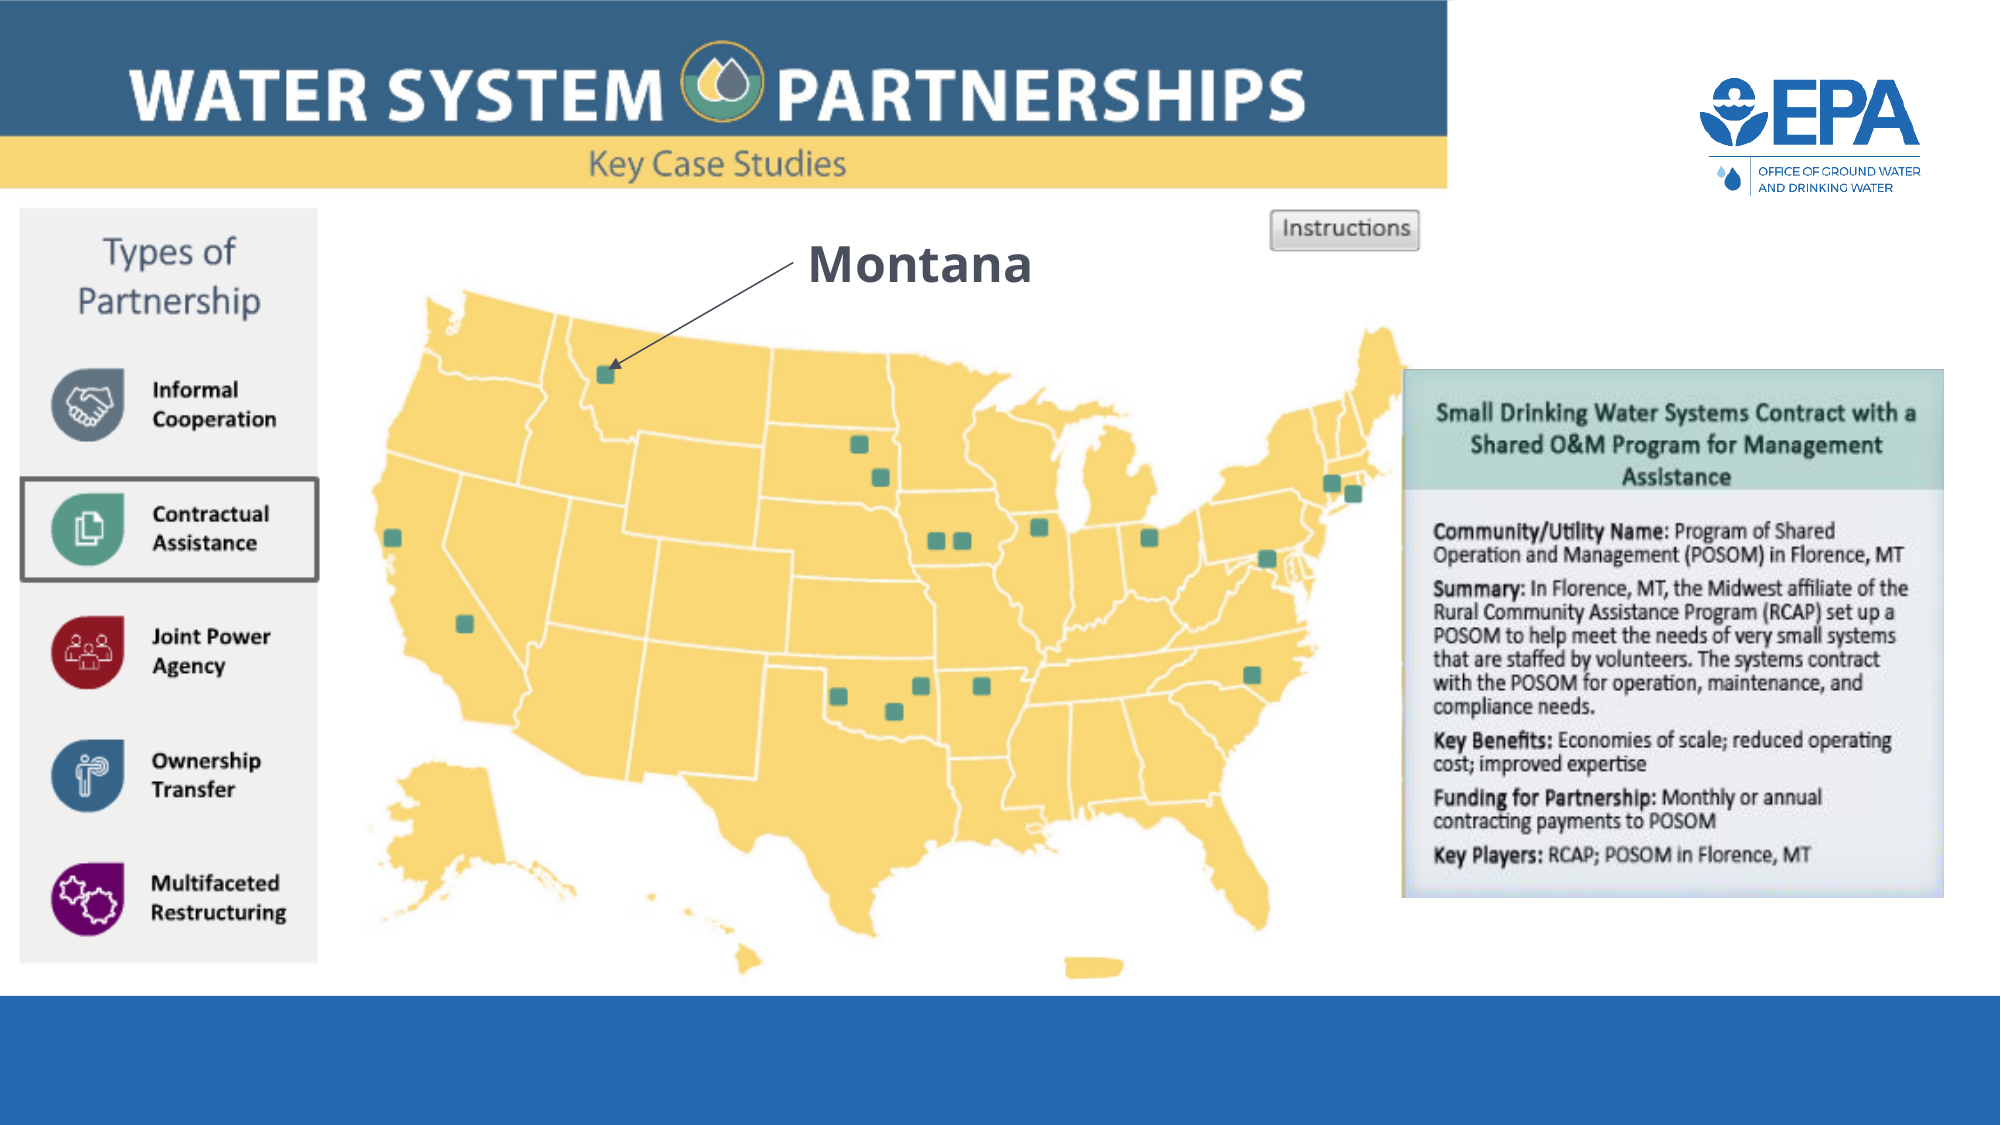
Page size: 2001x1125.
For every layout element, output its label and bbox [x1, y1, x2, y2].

picture [0, 0, 1945, 992]
picture [1700, 78, 1924, 196]
text_box [608, 224, 1112, 370]
